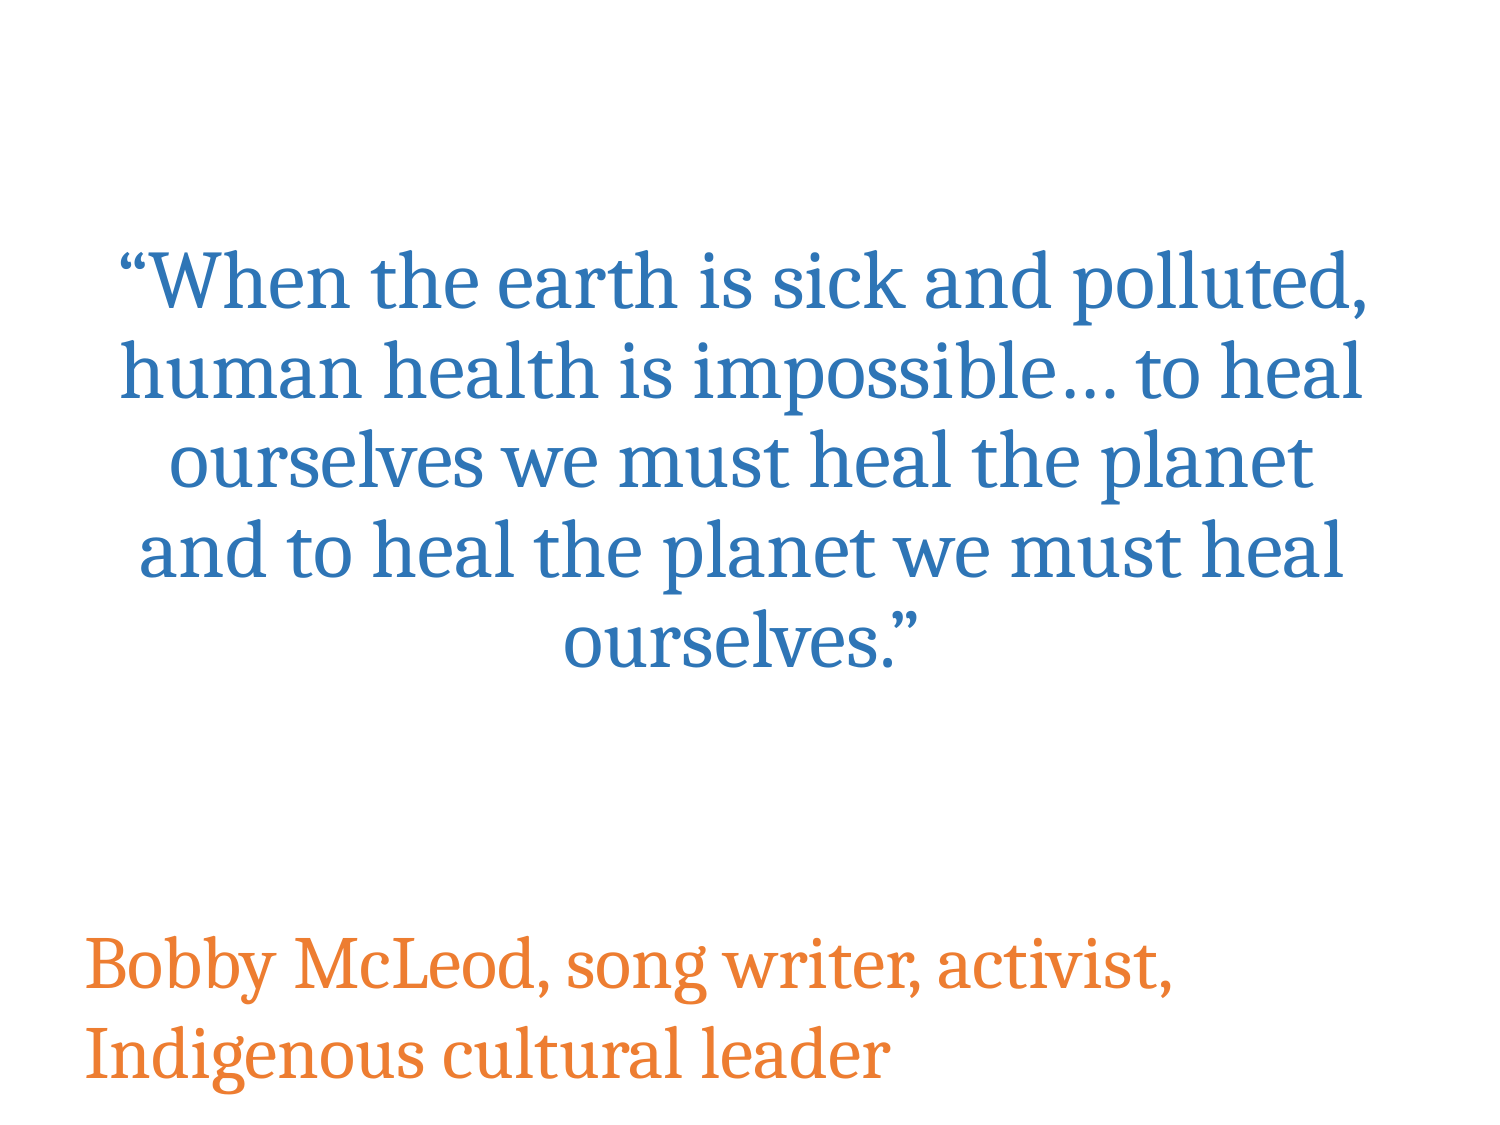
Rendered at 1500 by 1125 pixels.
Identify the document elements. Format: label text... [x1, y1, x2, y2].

text_box Bobby McLeod, song writer, activist, Indigenous cultural leader [69, 906, 1356, 1102]
list “When the earth is sick and polluted, human health is impossible… to heal ourselves we must heal the planet and to heal the planet we must heal ourselves.” [95, 228, 1390, 789]
